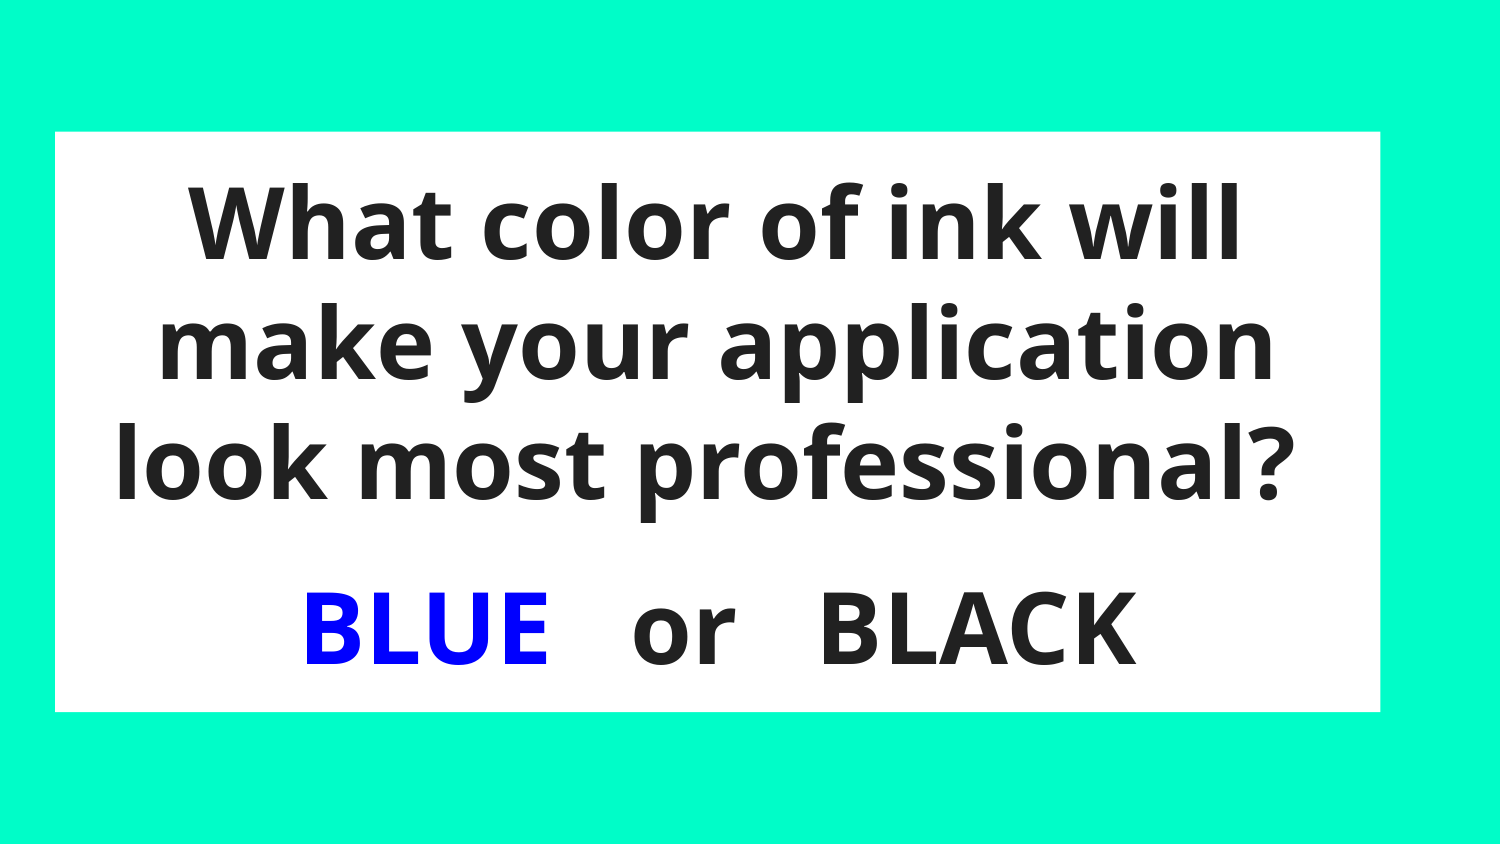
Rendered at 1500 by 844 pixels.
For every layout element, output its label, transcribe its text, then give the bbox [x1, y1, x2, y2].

title What color of ink will make your application look most professional? BLUE or BLACK [55, 131, 1381, 713]
